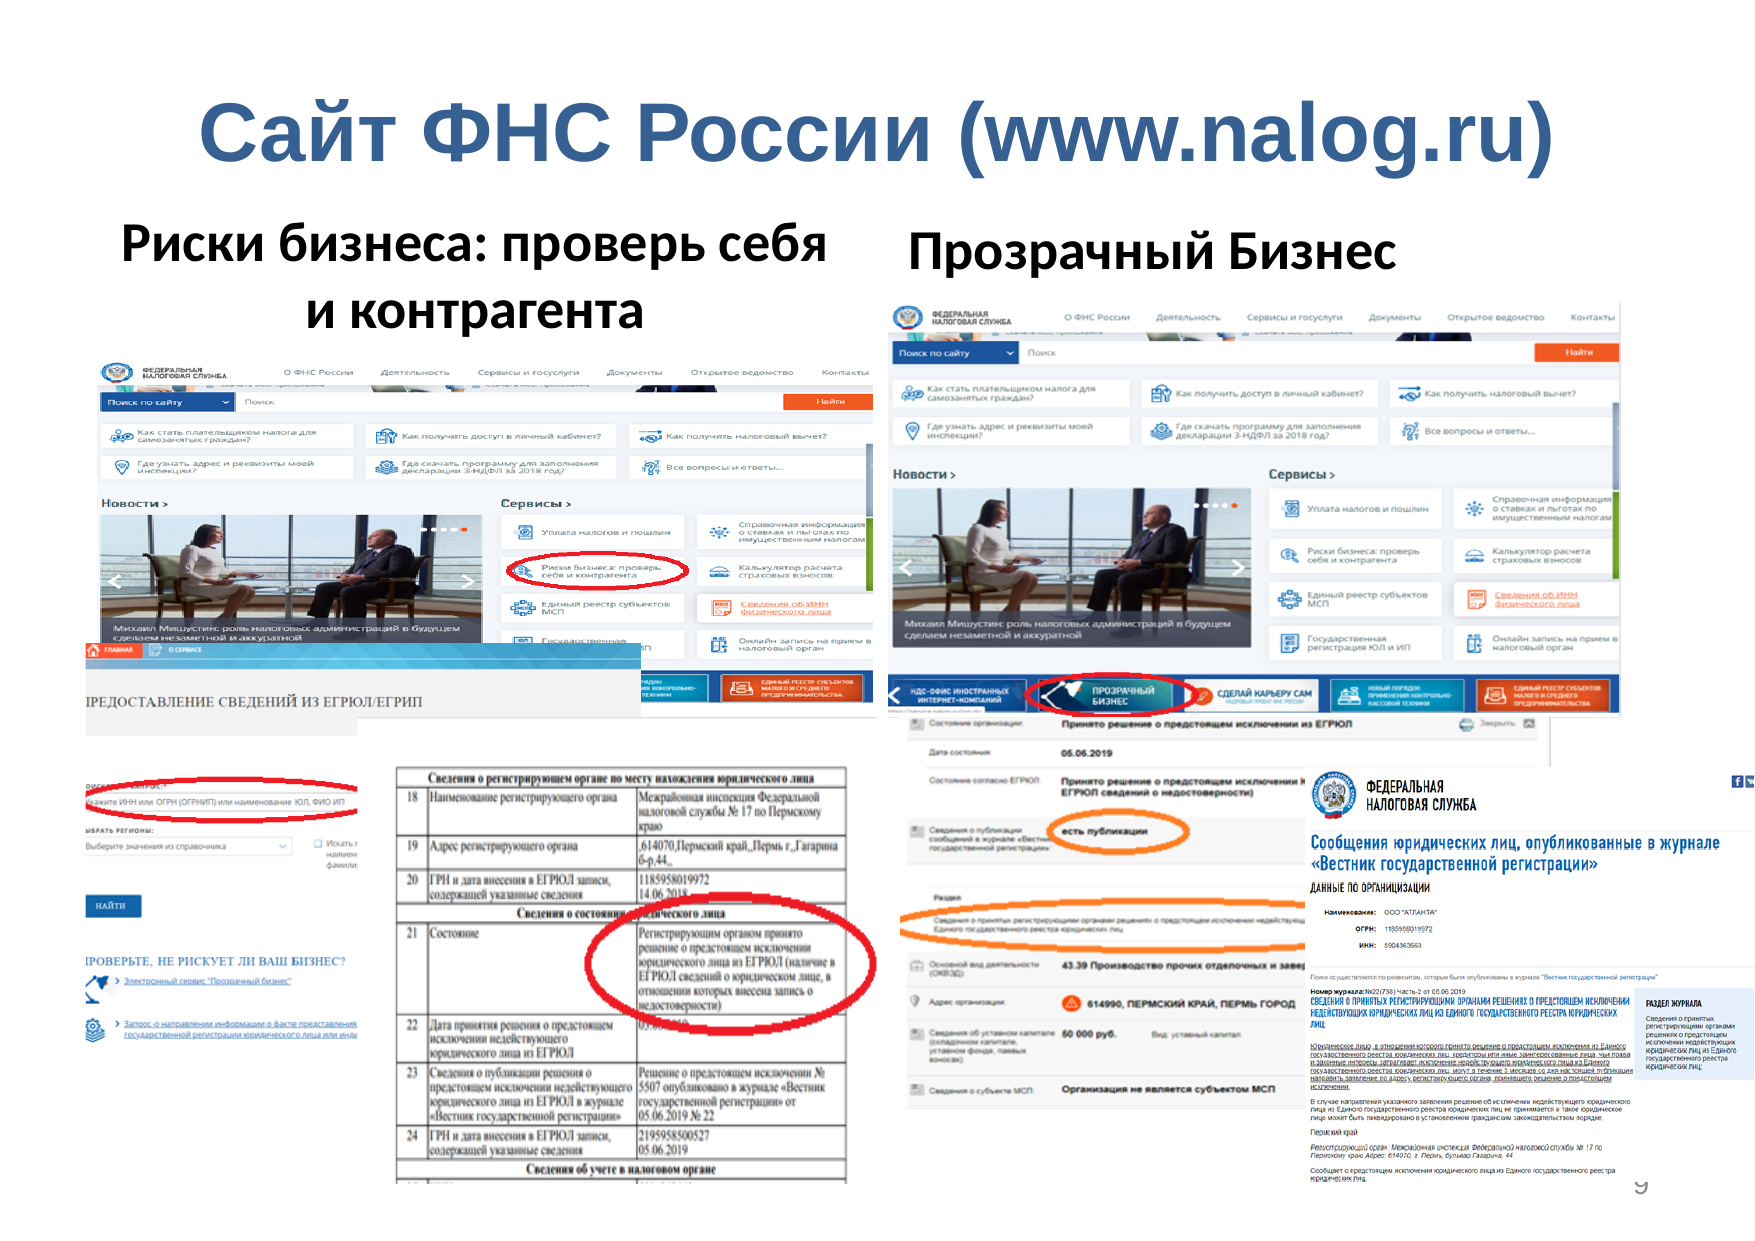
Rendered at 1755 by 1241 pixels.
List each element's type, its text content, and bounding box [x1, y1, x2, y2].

list Риски бизнеса: проверь себя и контрагента [87, 206, 863, 349]
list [97, 360, 873, 704]
slide_number 9 [1257, 1149, 1667, 1216]
title Сайт ФНС России (www.nalog.ru) [87, 49, 1667, 207]
picture [85, 643, 879, 1185]
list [888, 303, 1622, 718]
picture [900, 716, 1755, 1182]
list Прозрачный Бизнес [891, 194, 1667, 290]
